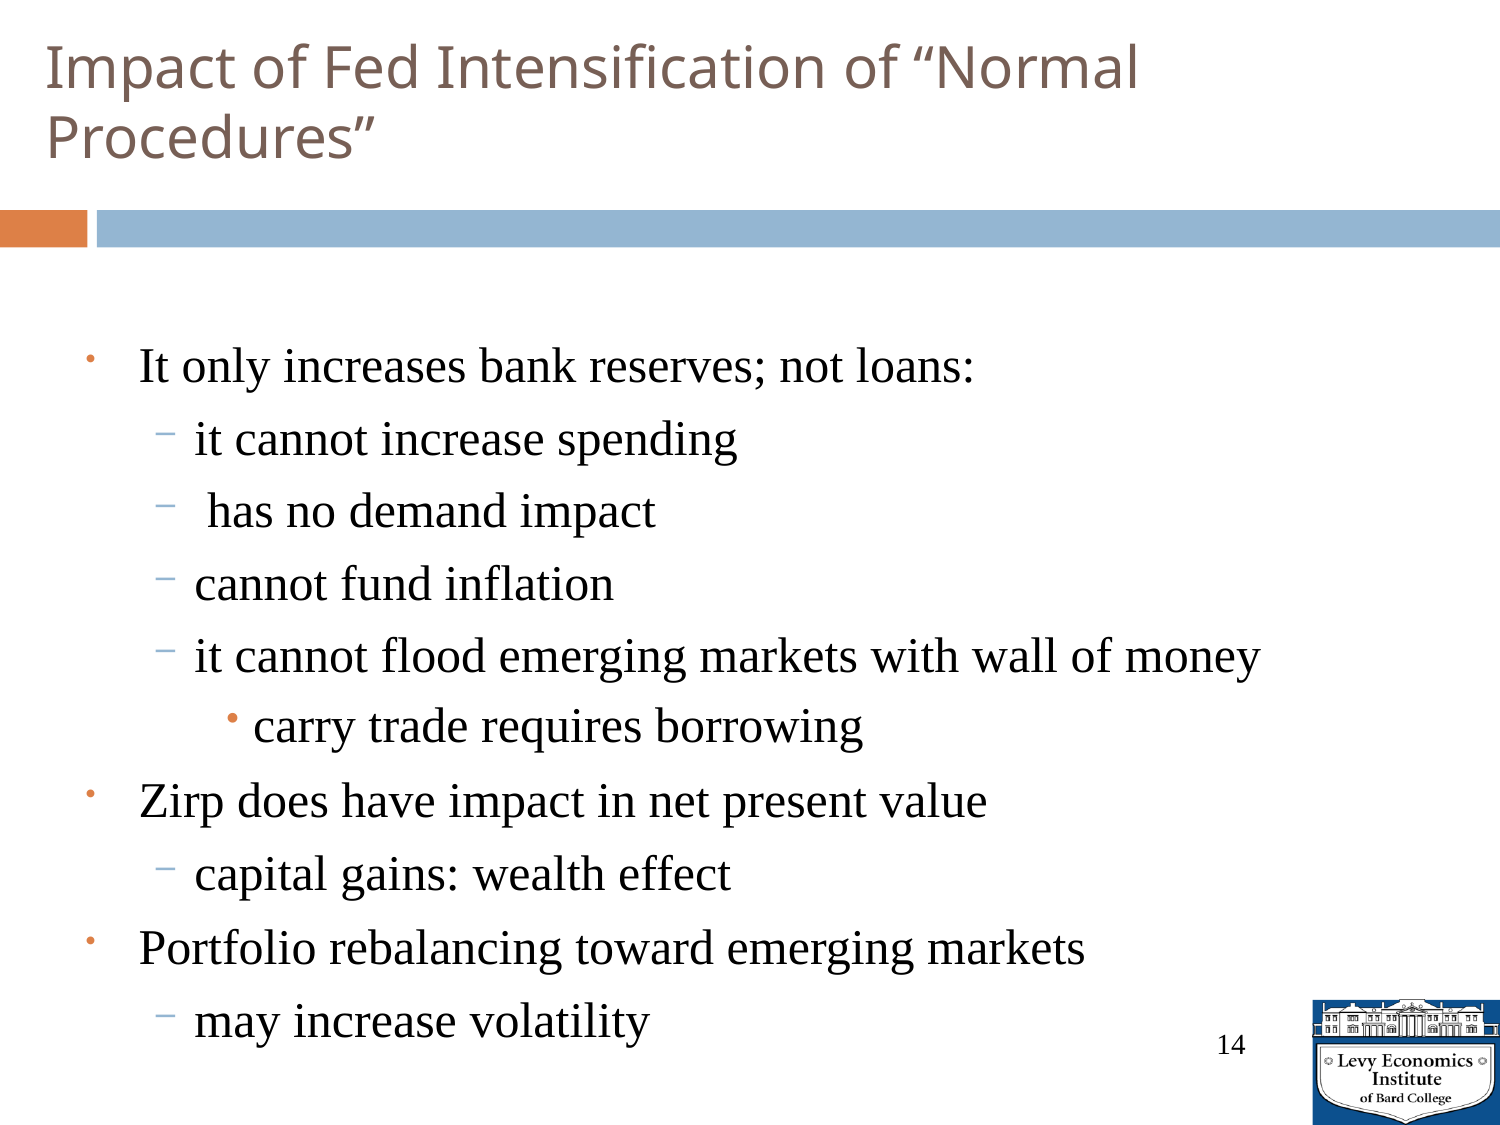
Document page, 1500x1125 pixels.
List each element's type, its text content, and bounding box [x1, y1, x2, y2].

slide_number 14 [1215, 1024, 1248, 1125]
title Impact of Fed Intensification of “Normal Procedures” [36, 24, 1451, 176]
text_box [1312, 999, 1500, 1125]
list It only increases bank reserves; not loans: it cannot increase spending has no demand impact cannot fund inflation it cannot flood emerging markets with wall of money carry trade requires borrowing Zirp does have impact in net present value capital gains: wealth effect Portfolio rebalancing toward emerging markets may increase volatility [71, 324, 1348, 1110]
